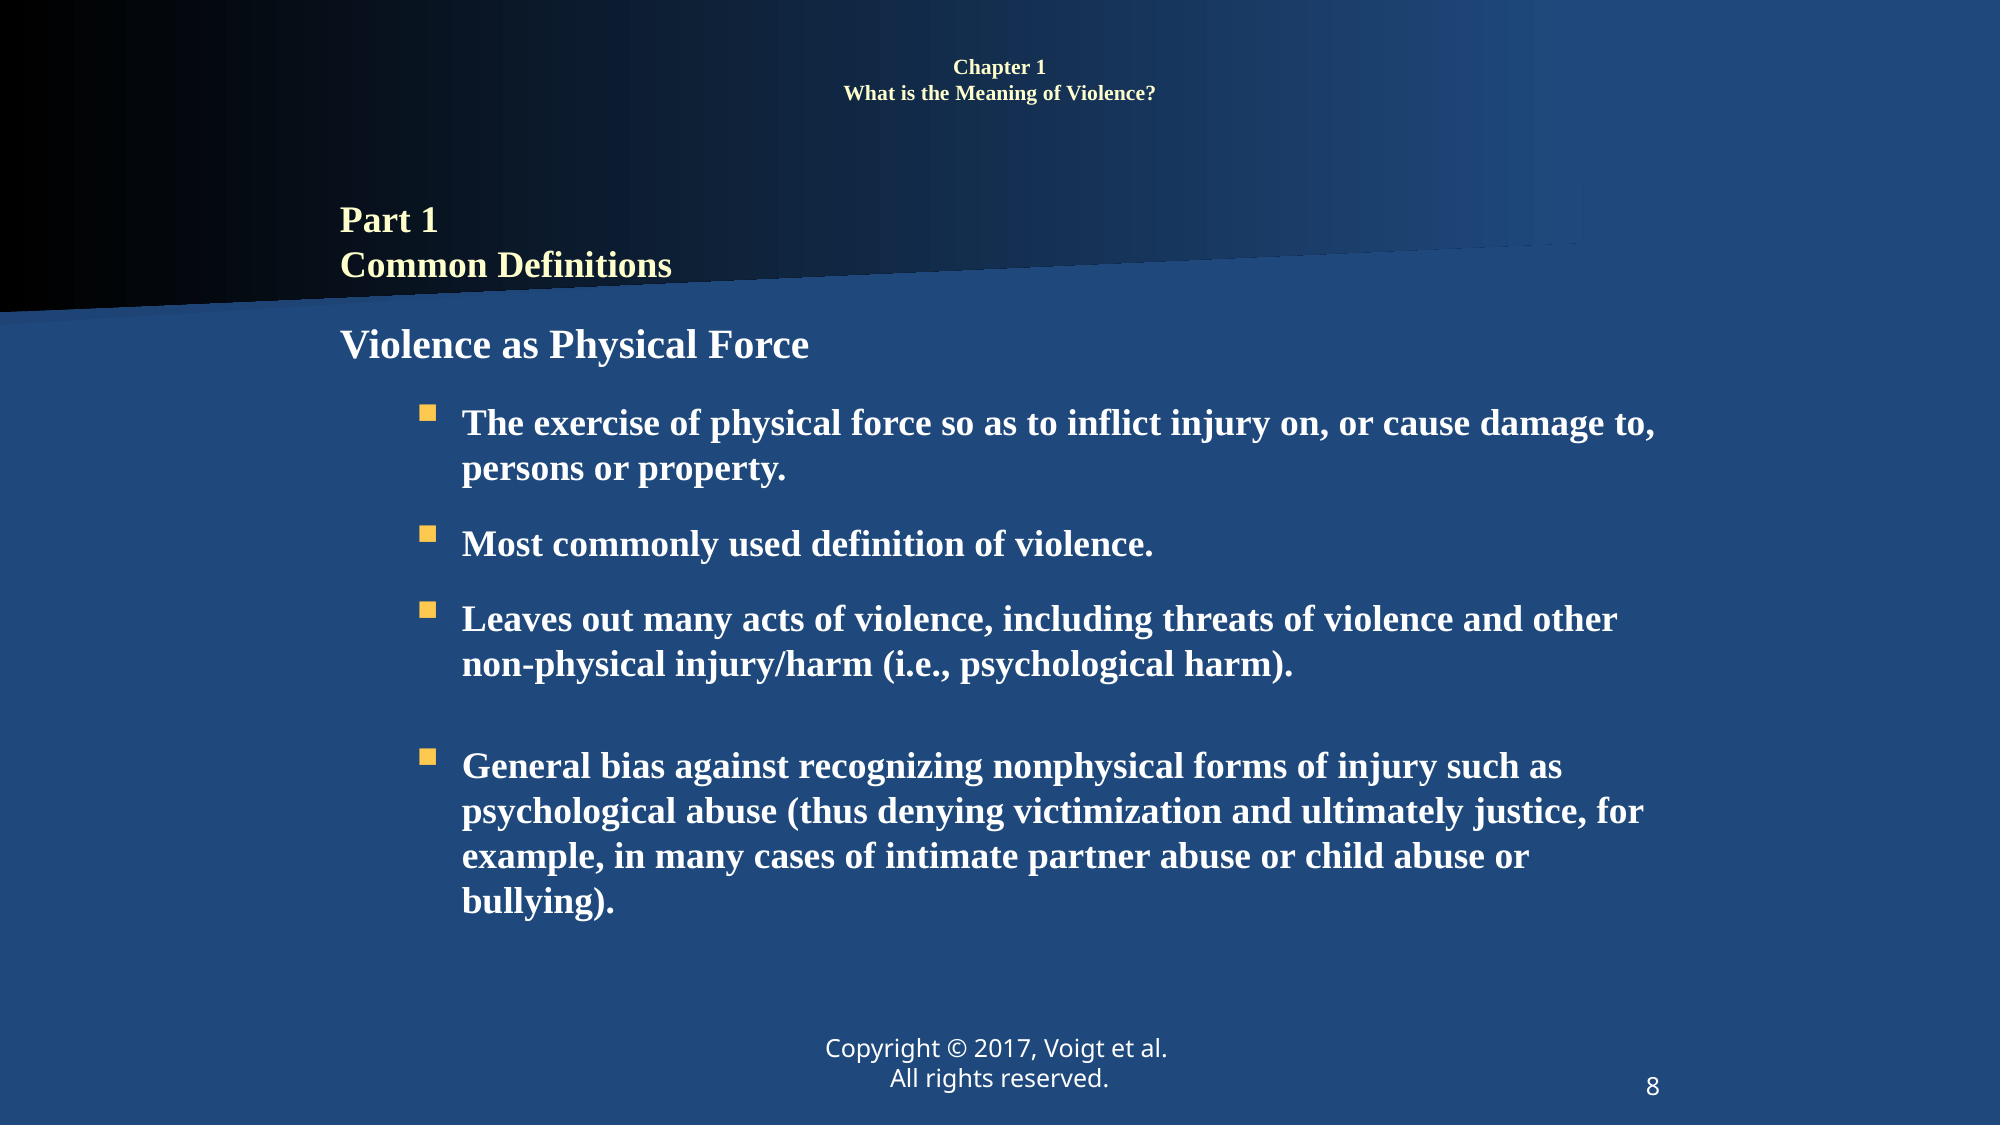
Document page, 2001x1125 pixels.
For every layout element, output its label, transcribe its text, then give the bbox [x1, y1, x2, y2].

list Part 1 Common Definitions Violence as Physical Force The exercise of physical force so as to inflict injury on, or cause damage to, persons or property. Most commonly used definition of violence. Leaves out many acts of violence, including threats of violence and other non-physical injury/harm (i.e., psychological harm). General bias against recognizing nonphysical forms of injury such as psychological abuse (thus denying victimization and ultimately justice, for example, in many cases of intimate partner abuse or child abuse or bullying). [324, 187, 1676, 1051]
footer Copyright © 2017, Voigt et al. All rights reserved. [683, 1024, 1317, 1101]
title Chapter 1 What is the Meaning of Violence? [324, 44, 1676, 113]
slide_number 8 [1324, 1037, 1676, 1113]
